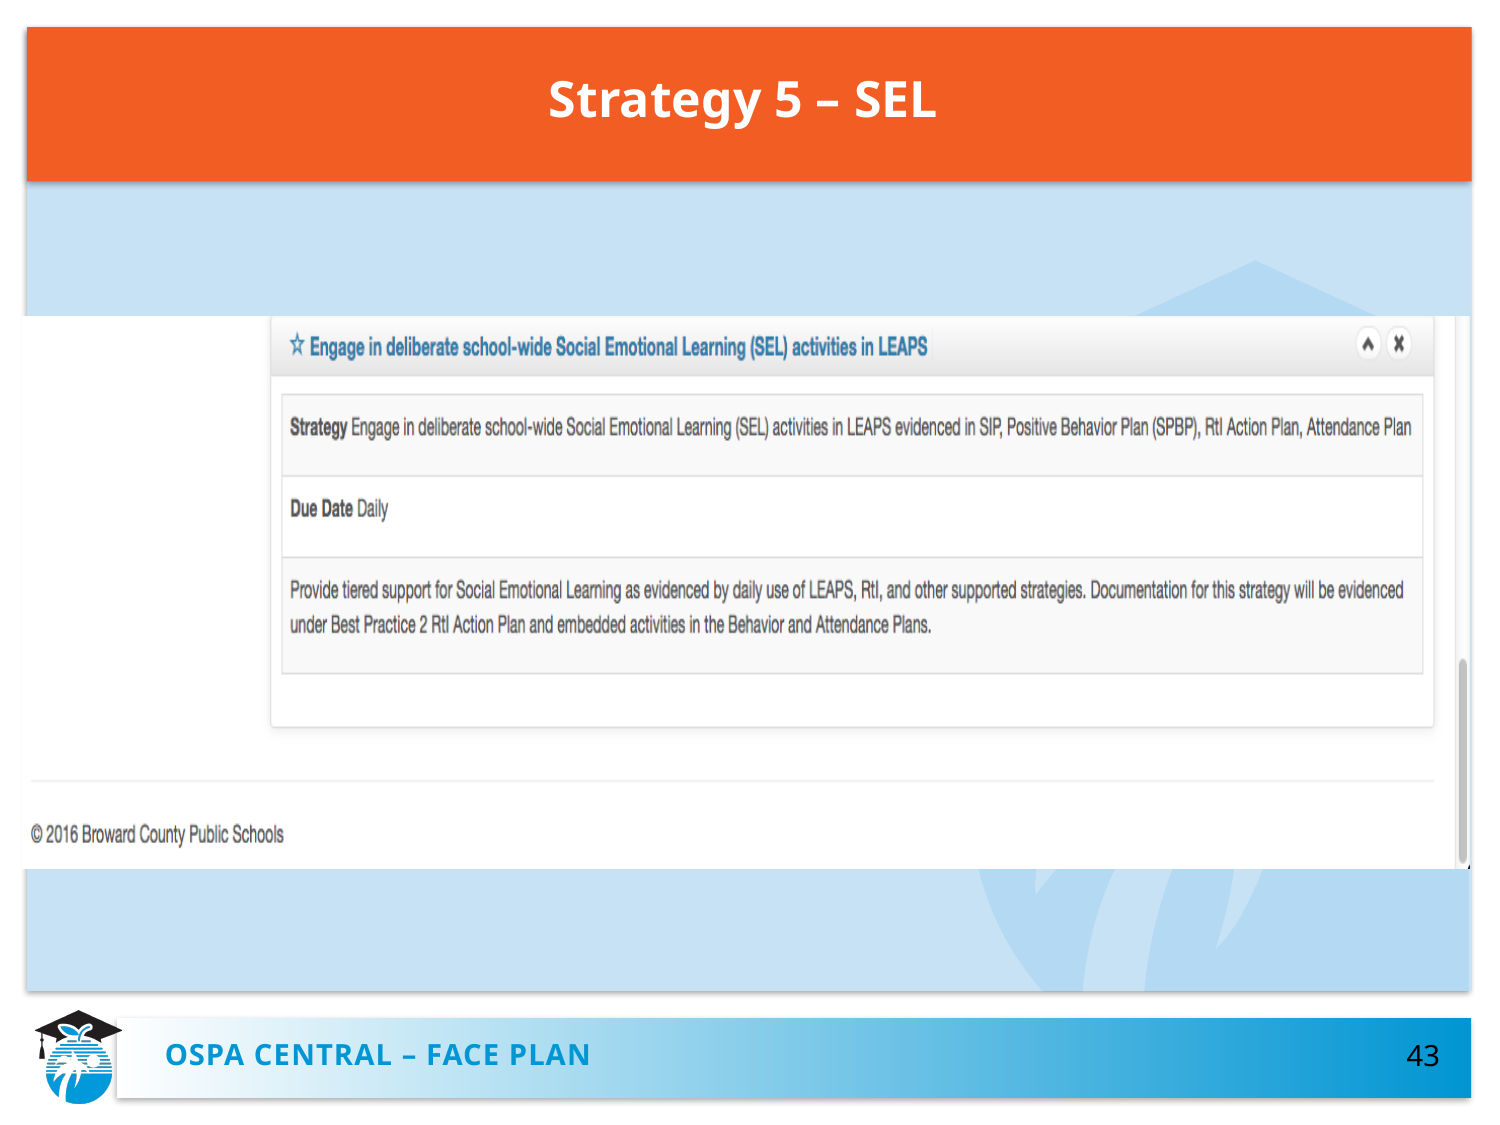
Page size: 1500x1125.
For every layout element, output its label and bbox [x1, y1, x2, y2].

list [22, 0, 1470, 1125]
